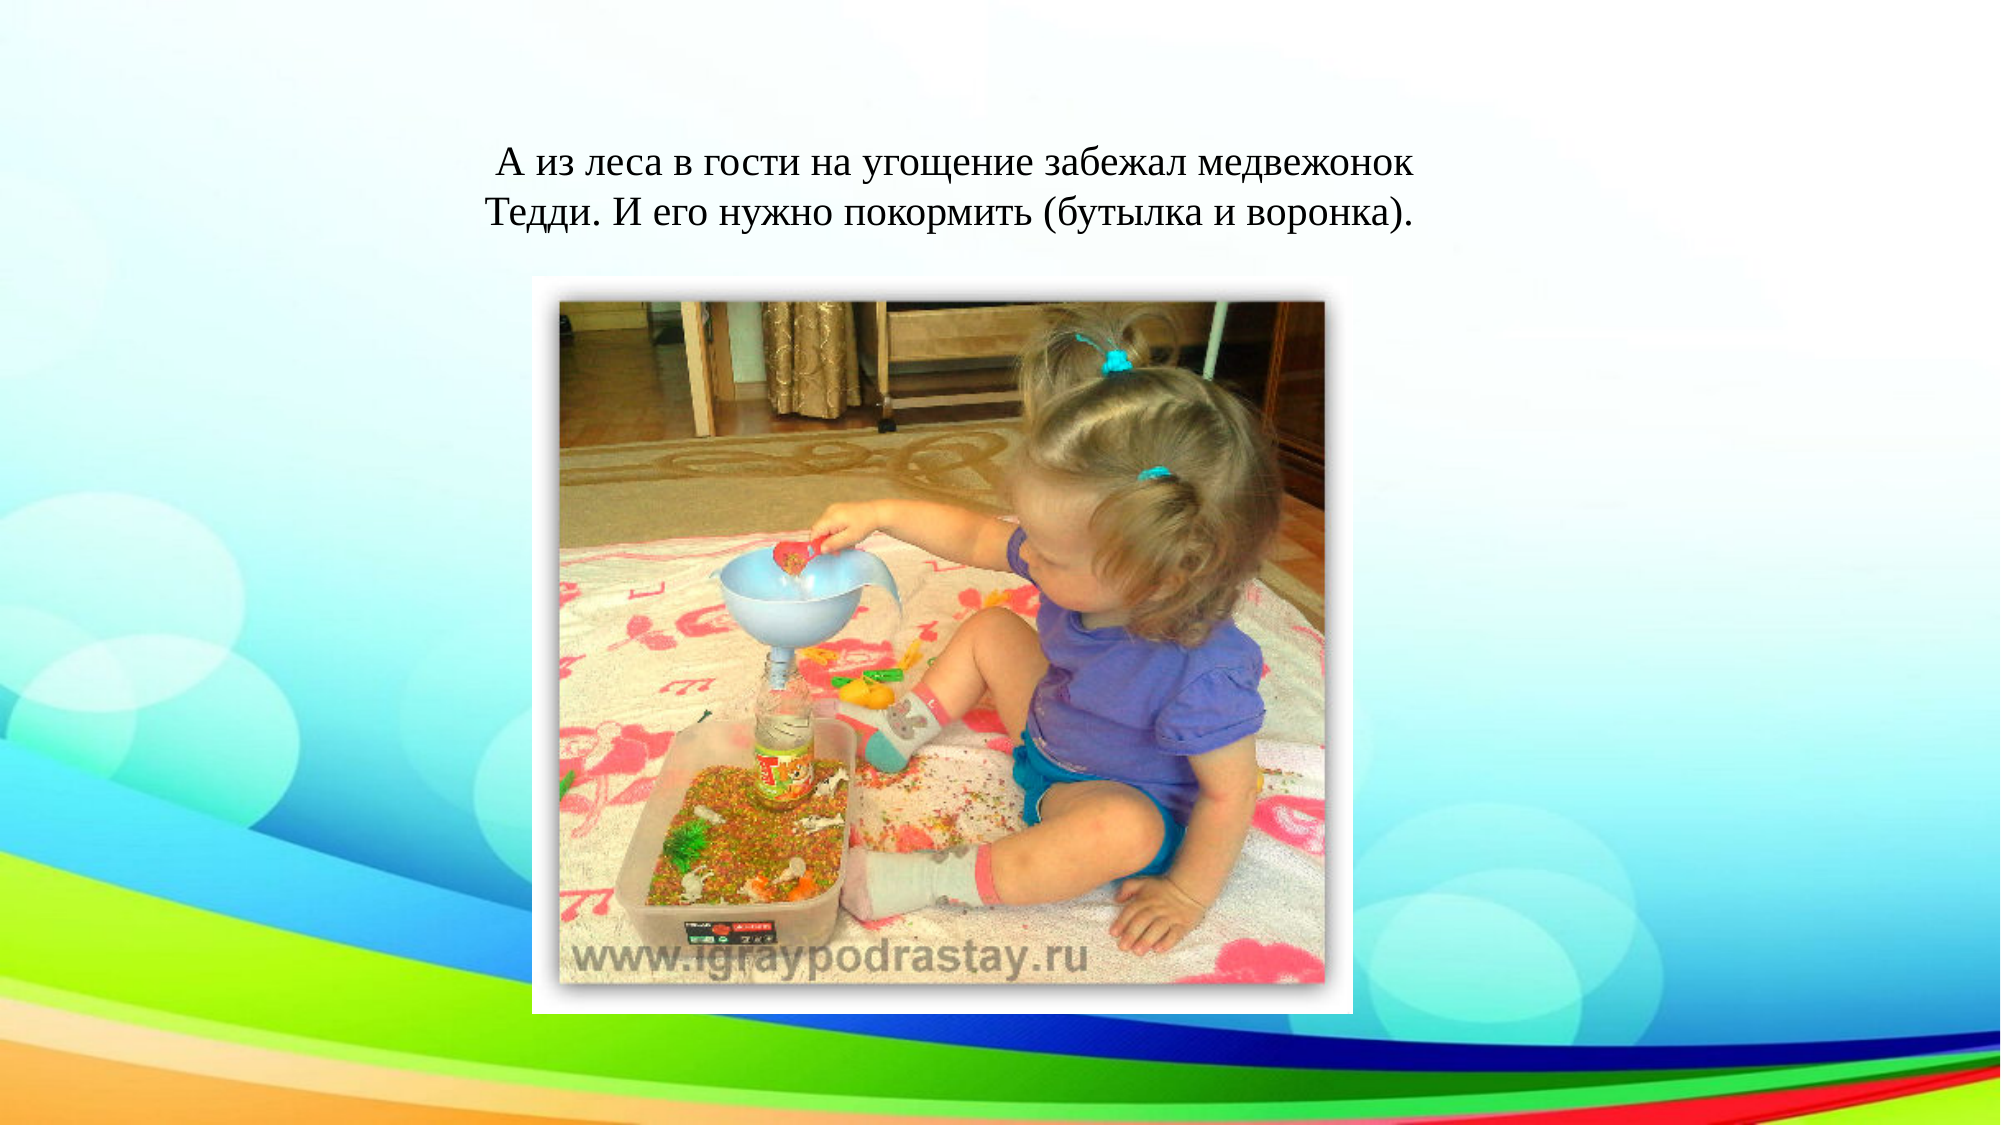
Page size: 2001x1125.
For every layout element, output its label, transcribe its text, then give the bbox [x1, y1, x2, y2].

text_box А из леса в гости на угощение забежал медвежонок Тедди. И его нужно покормить (бутылка и воронка). [454, 126, 1455, 241]
picture [0, 0, 2001, 1125]
